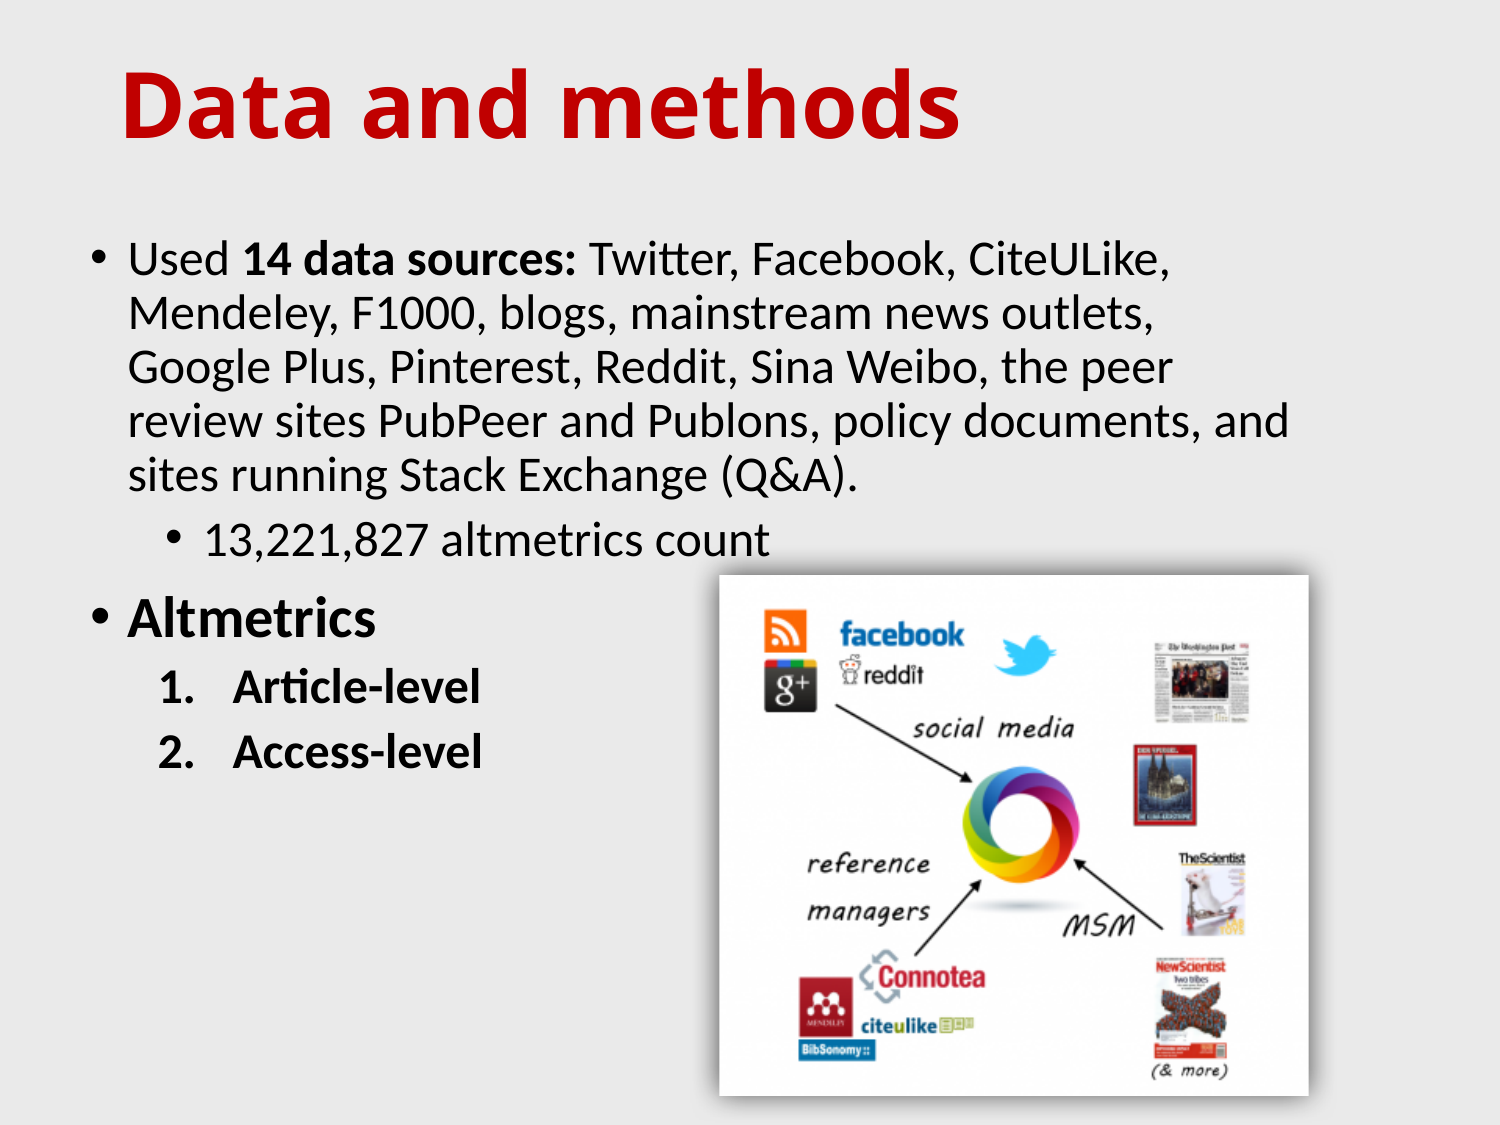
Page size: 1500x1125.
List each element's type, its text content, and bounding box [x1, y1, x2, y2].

list Used 14 data sources: Twitter, Facebook, CiteULike, Mendeley, F1000, blogs, mainstream news outlets, Google Plus, Pinterest, Reddit, Sina Weibo, the peer review sites PubPeer and Publons, policy documents, and sites running Stack Exchange (Q&A). 13,221,827 altmetrics count Altmetrics Article-level Access-level [75, 224, 1325, 1050]
title Data and methods [103, 0, 1397, 218]
picture [719, 574, 1309, 1096]
